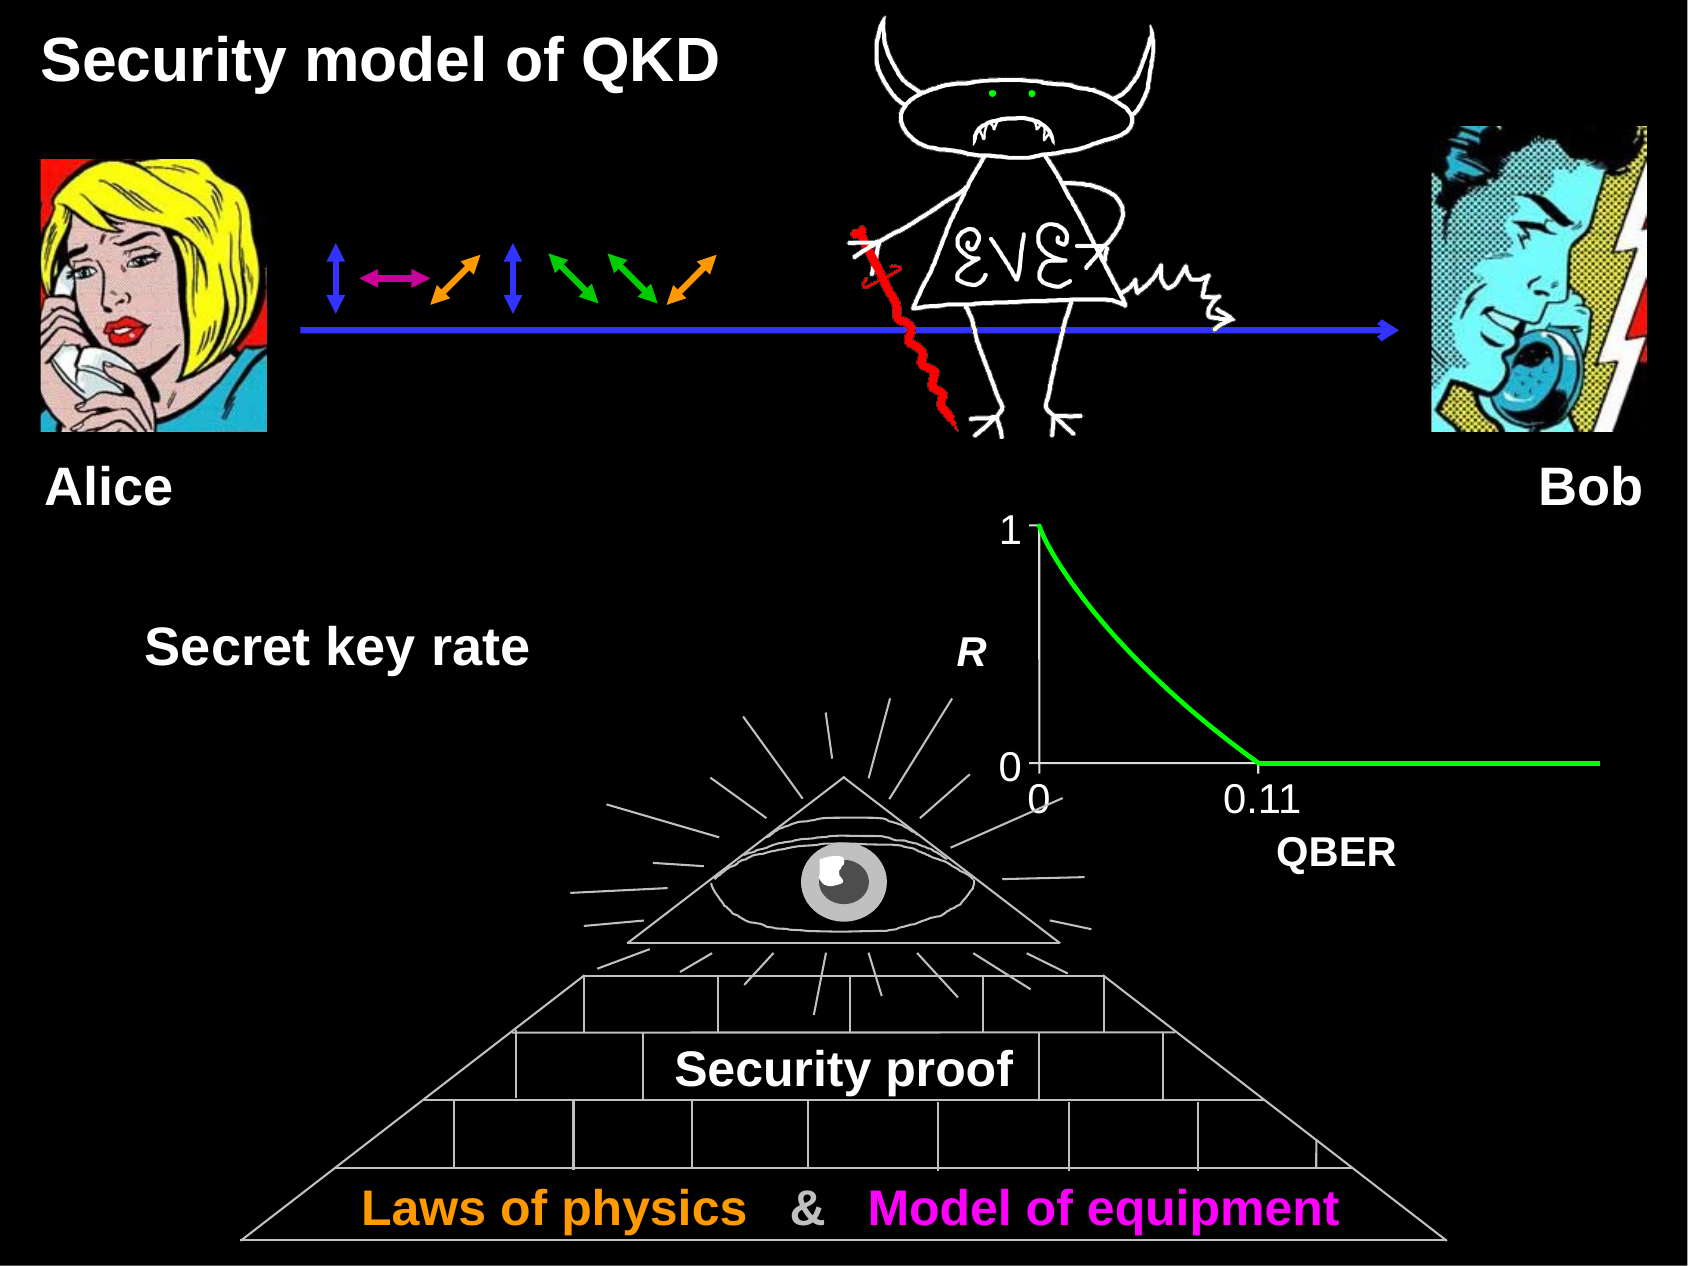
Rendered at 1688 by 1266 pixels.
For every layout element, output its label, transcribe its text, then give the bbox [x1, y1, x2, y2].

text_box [956, 502, 1601, 876]
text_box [240, 699, 1447, 1241]
title Security model of QKD [40, 10, 1688, 166]
text_box [0, 0, 1688, 1266]
picture [40, 159, 267, 433]
text_box Bob [1505, 443, 1659, 524]
text_box [1240, 323, 1399, 338]
picture [845, 13, 1236, 440]
text_box Alice [29, 443, 189, 524]
picture [1431, 125, 1648, 433]
